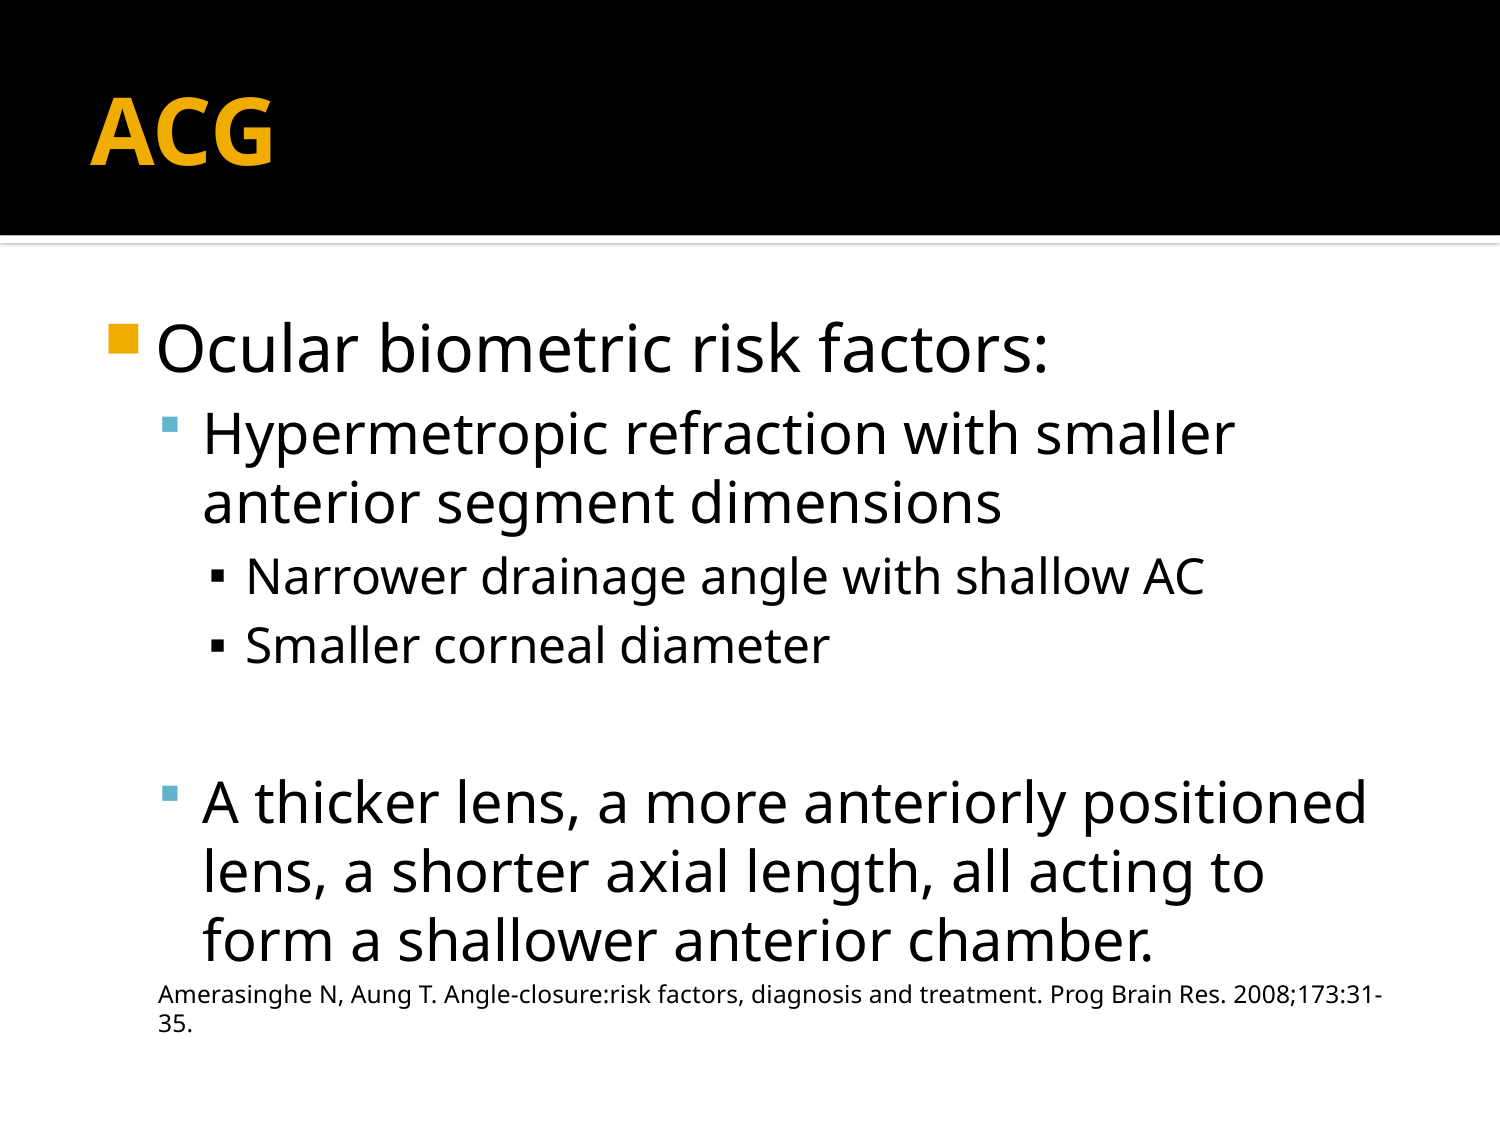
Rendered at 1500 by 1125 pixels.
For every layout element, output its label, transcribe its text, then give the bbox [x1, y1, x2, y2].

list Ocular biometric risk factors: Hypermetropic refraction with smaller anterior segment dimensions Narrower drainage angle with shallow AC Smaller corneal diameter A thicker lens, a more anteriorly positioned lens, a shorter axial length, all acting to form a shallower anterior chamber. Amerasinghe N, Aung T. Angle-closure:risk factors, diagnosis and treatment. Prog Brain Res. 2008;173:31-35. [75, 291, 1425, 1050]
title ACG [75, 25, 1425, 231]
